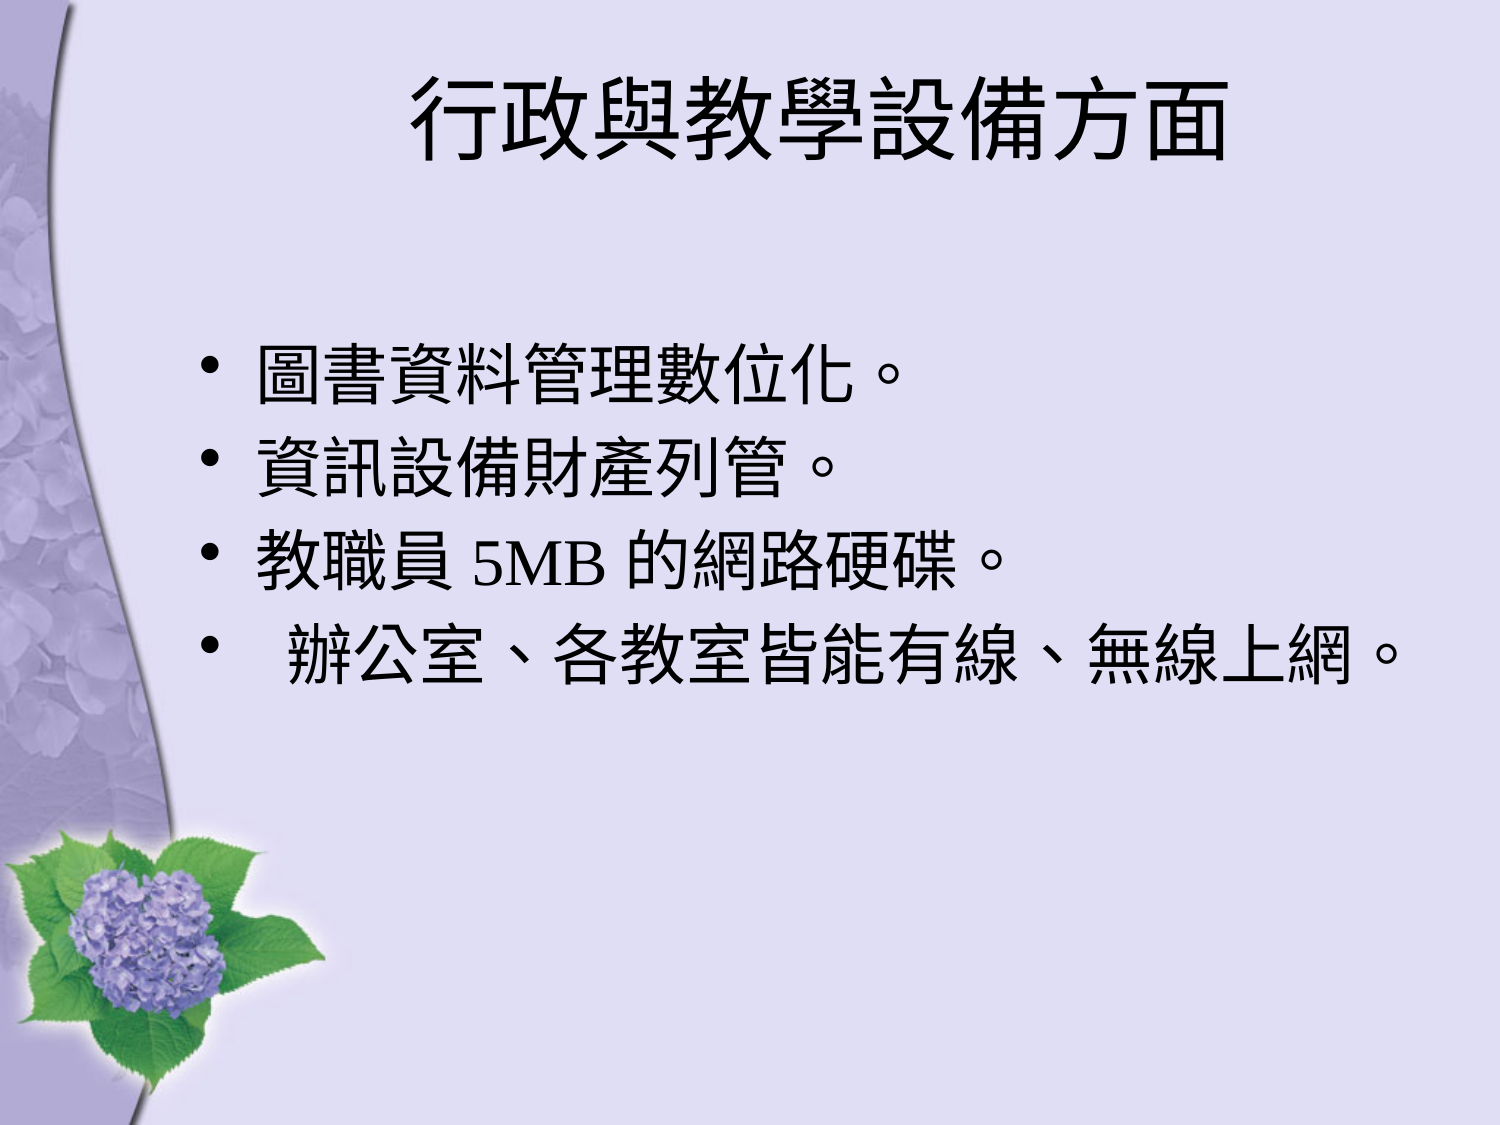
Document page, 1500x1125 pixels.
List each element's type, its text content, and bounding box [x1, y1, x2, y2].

picture [0, 0, 1500, 1125]
title 行政與教學設備方面 [183, 99, 1460, 244]
list 圖書資料管理數位化。 資訊設備財產列管。 教職員5MB的網路硬碟。 辦公室、各教室皆能有線、無線上網。 [183, 324, 1460, 1001]
